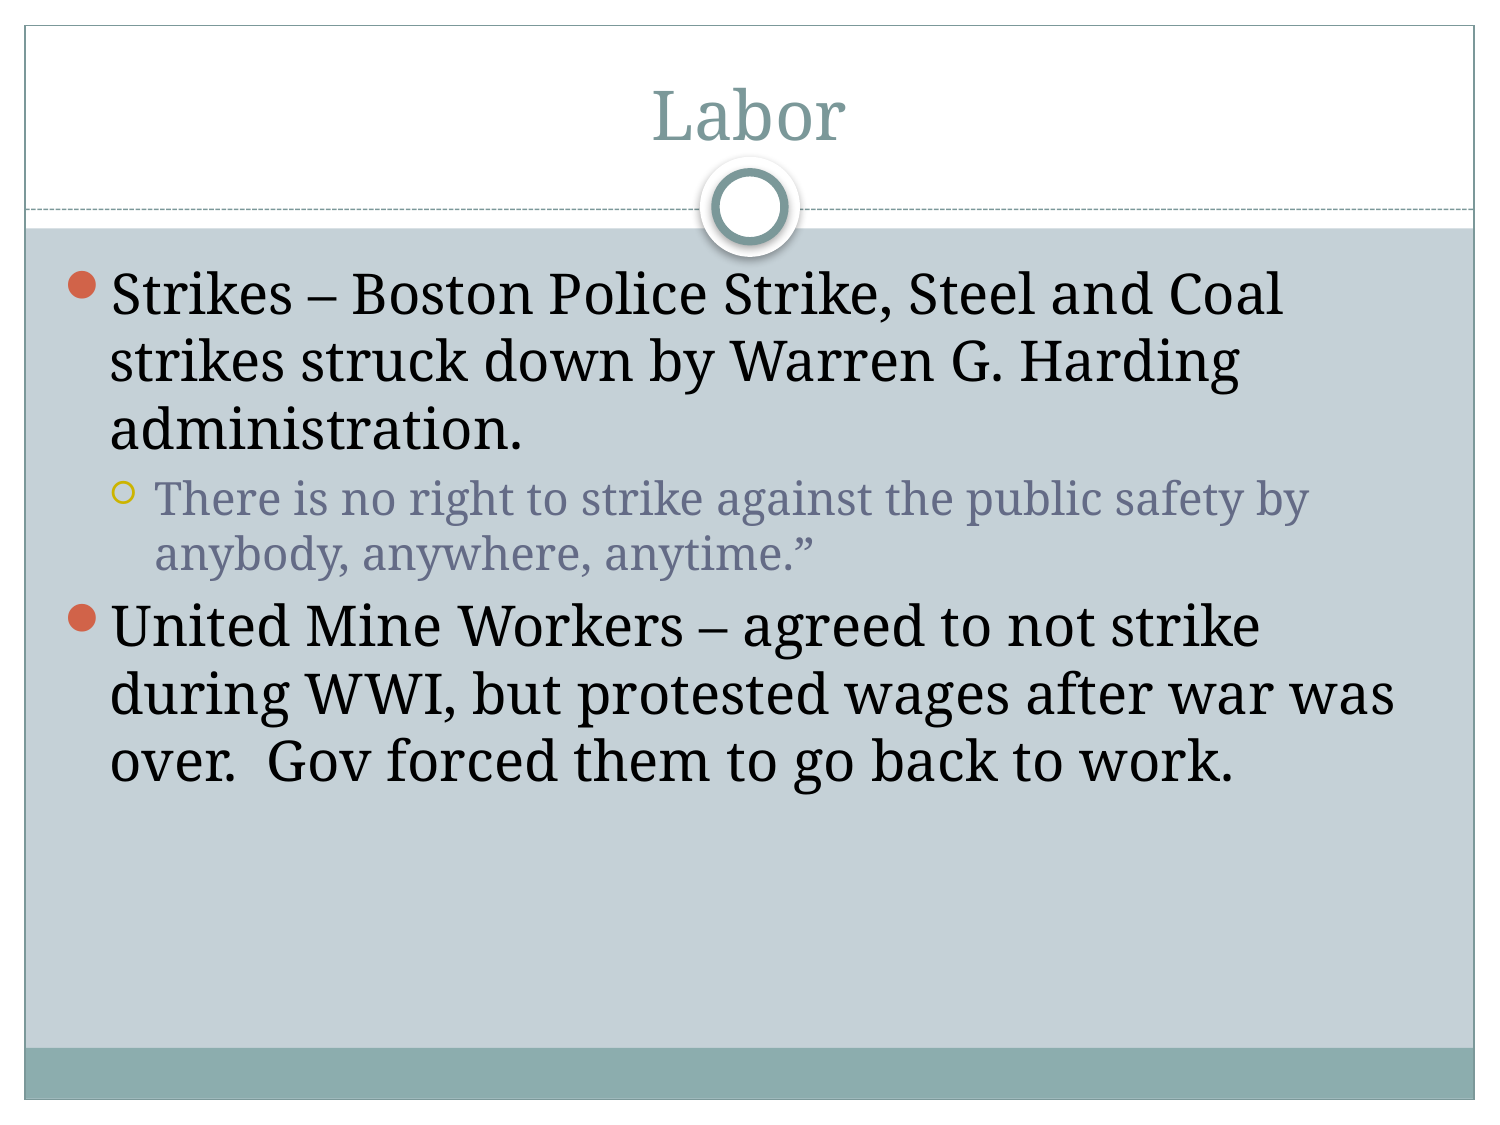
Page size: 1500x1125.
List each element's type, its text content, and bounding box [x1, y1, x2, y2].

title Labor [49, 37, 1450, 162]
list Strikes – Boston Police Strike, Steel and Coal strikes struck down by Warren G. Harding administration. There is no right to strike against the public safety by anybody, anywhere, anytime.” United Mine Workers – agreed to not strike during WWI, but protested wages after war was over. Gov forced them to go back to work. [49, 250, 1445, 1001]
